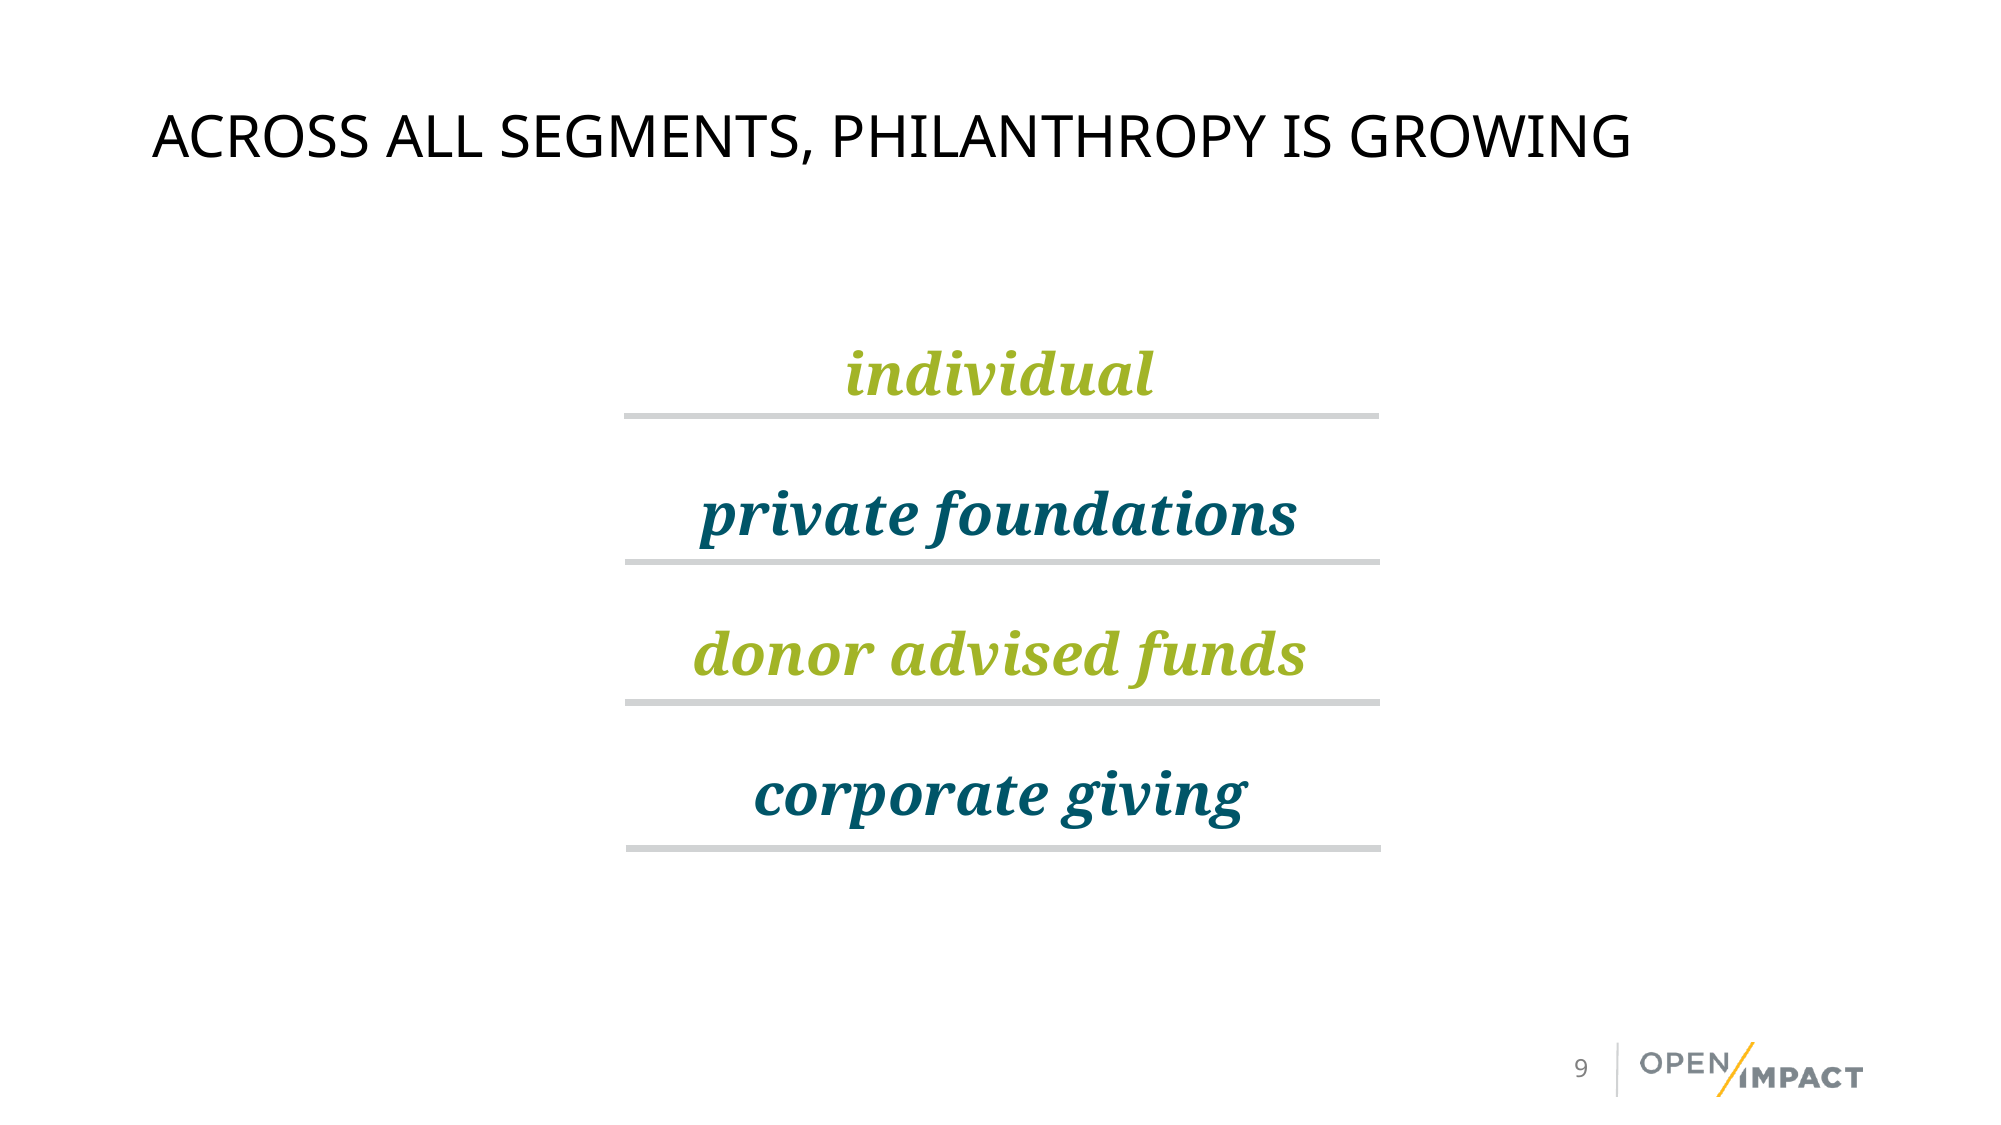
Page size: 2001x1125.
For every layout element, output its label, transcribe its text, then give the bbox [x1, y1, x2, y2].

title Across All Segments, Philanthropy Is growing [137, 99, 1863, 190]
picture [1640, 1042, 1863, 1097]
slide_number 9 [1510, 1042, 1604, 1097]
list individual private foundations donor advised funds corporate giving [137, 260, 1863, 950]
